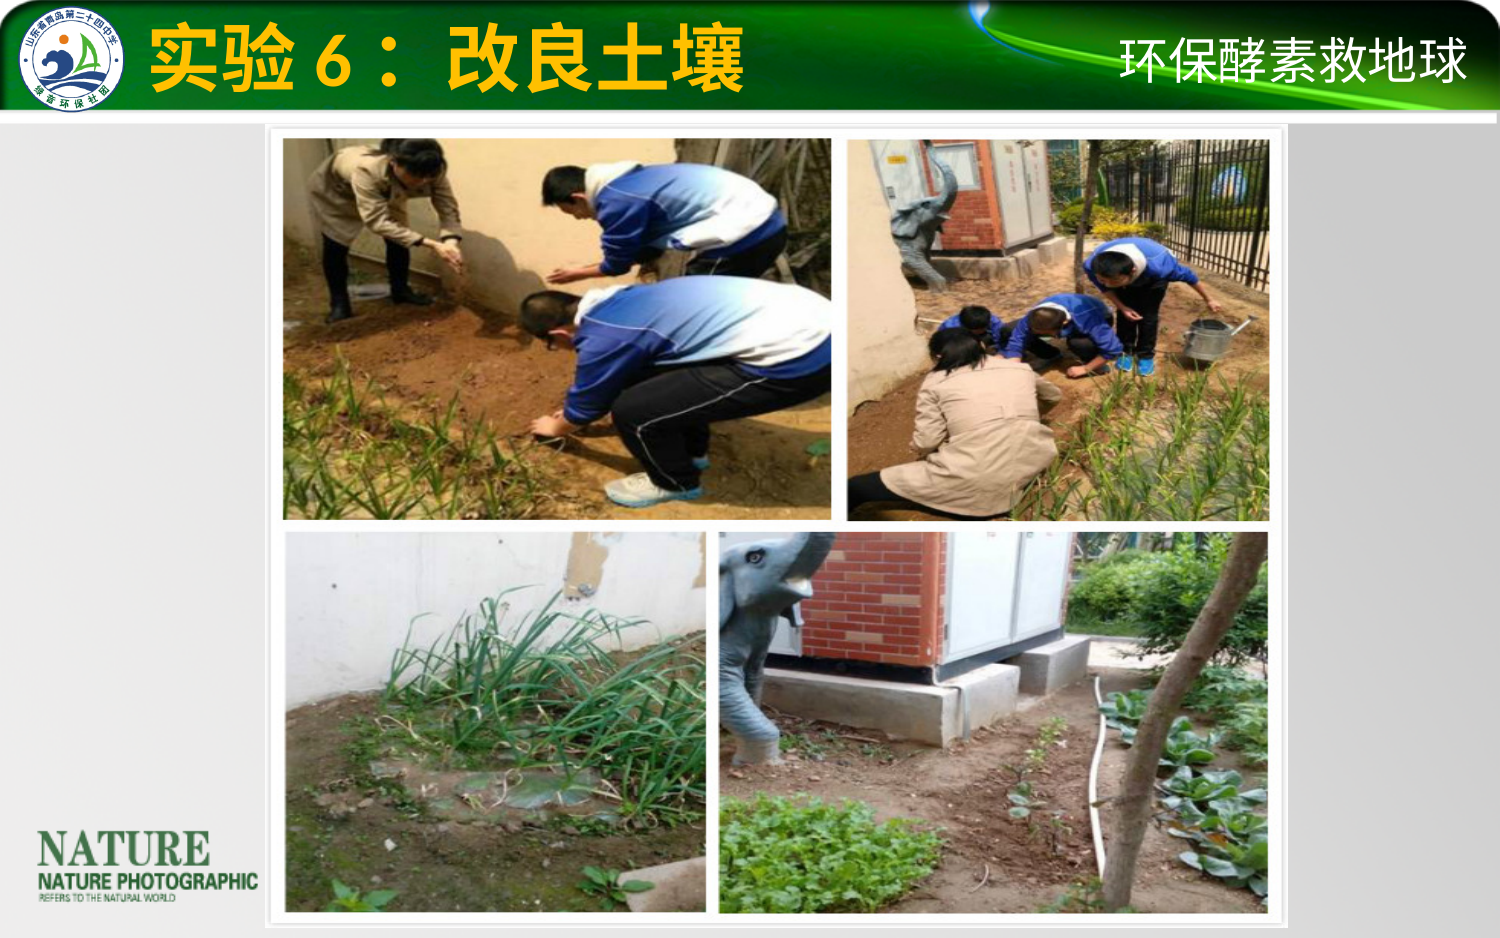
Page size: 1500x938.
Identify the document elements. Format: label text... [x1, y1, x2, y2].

picture [0, 0, 1500, 938]
text_box 实验6：改良土壤 [131, 4, 760, 109]
